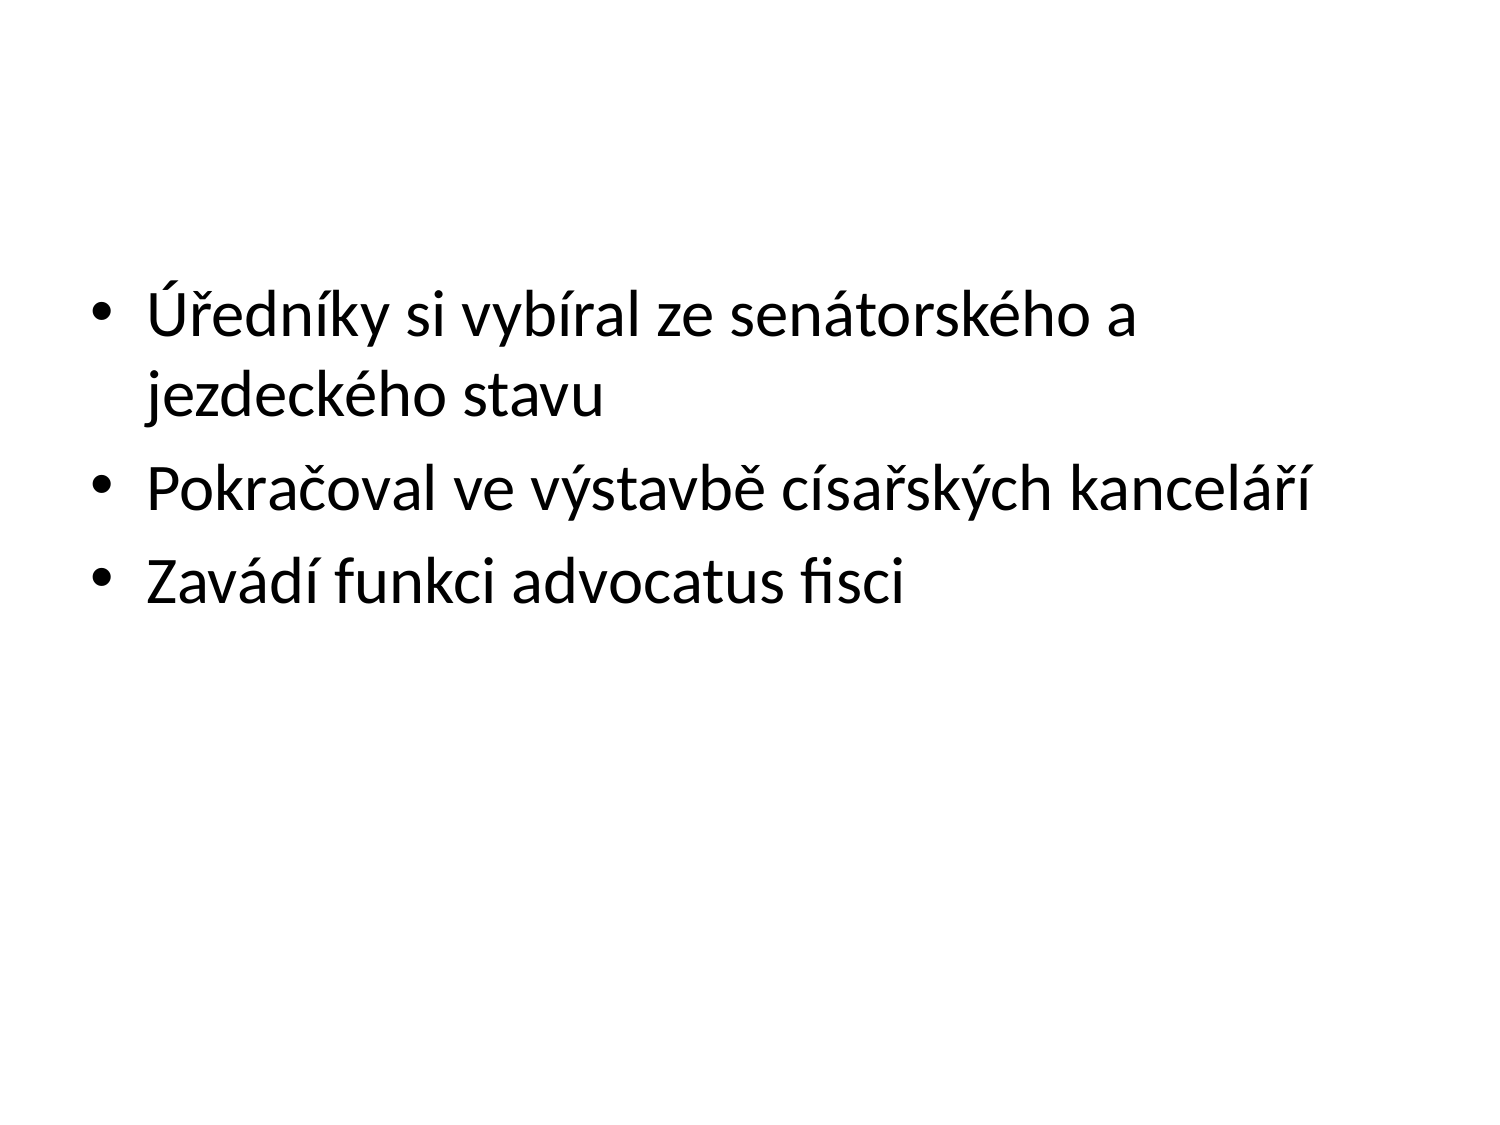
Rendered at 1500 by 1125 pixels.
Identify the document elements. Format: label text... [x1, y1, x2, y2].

list Úředníky si vybíral ze senátorského a jezdeckého stavu Pokračoval ve výstavbě císařských kanceláří Zavádí funkci advocatus fisci [75, 262, 1425, 1005]
